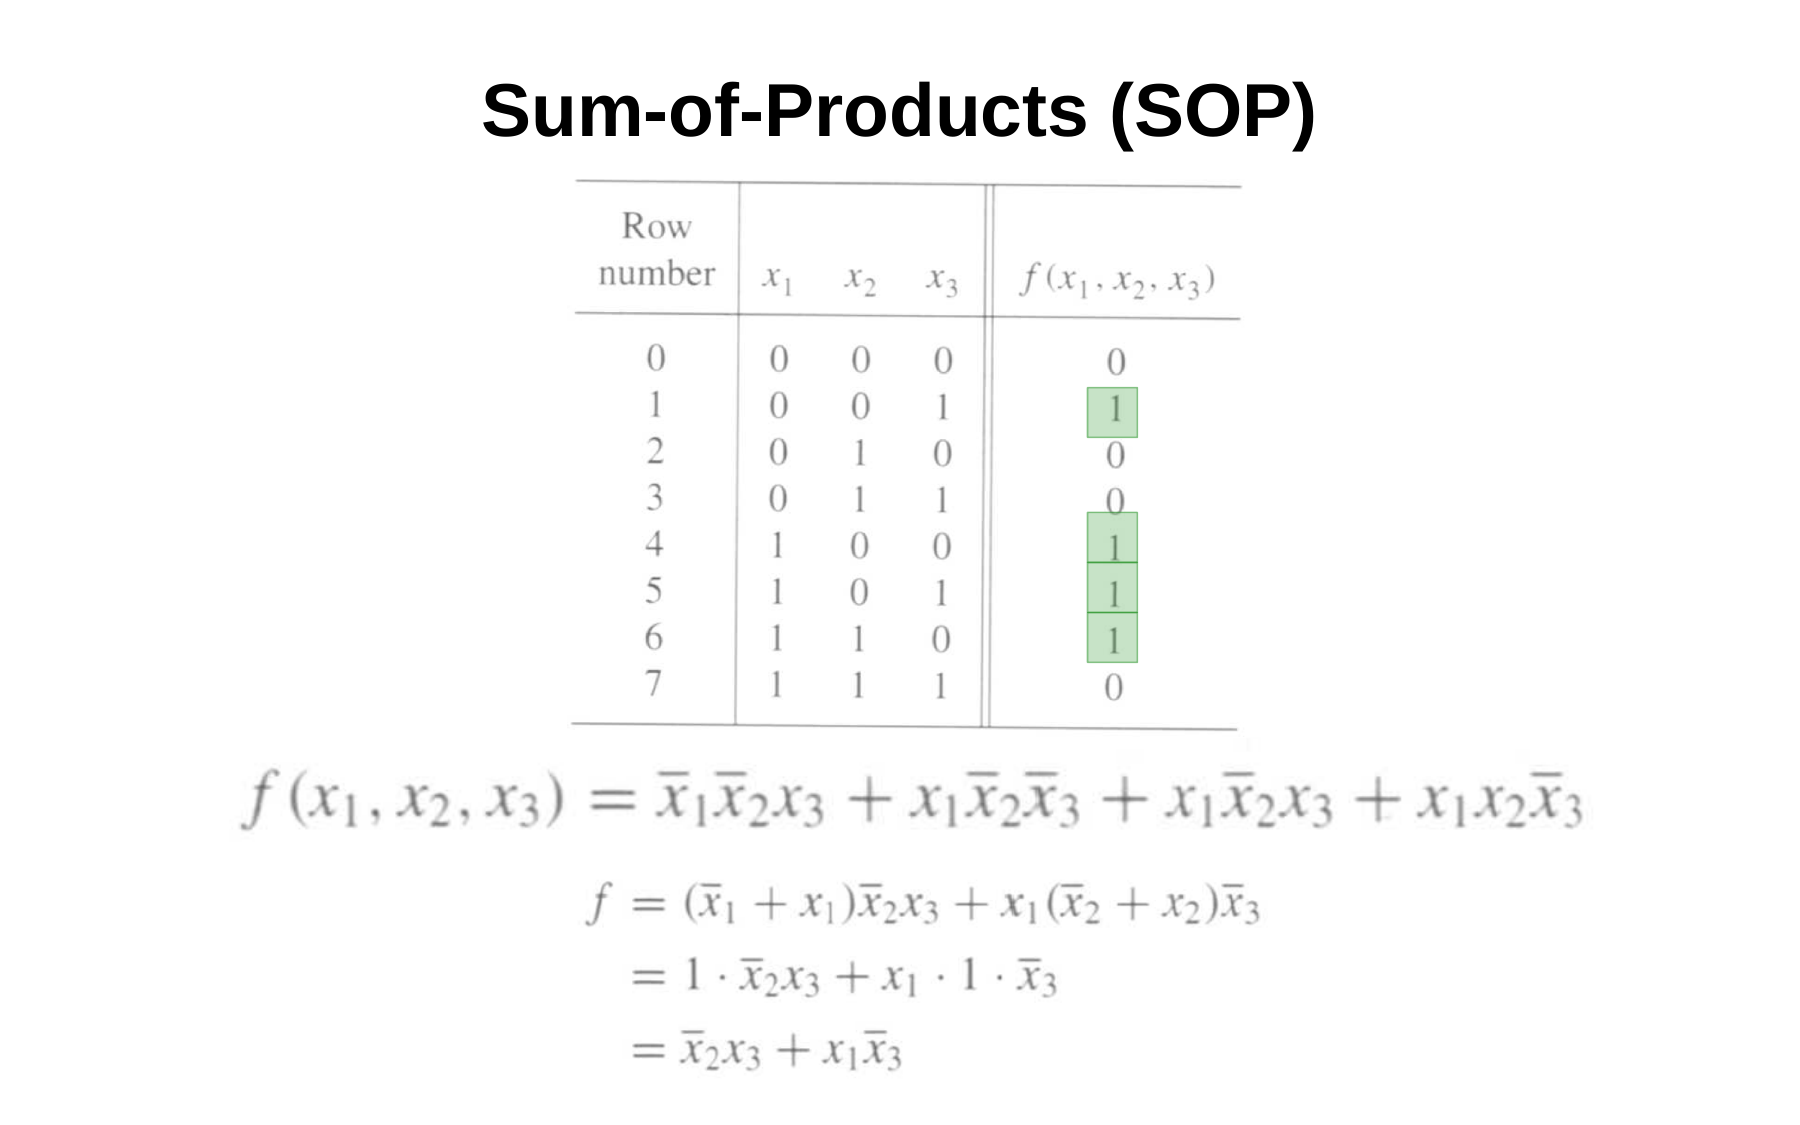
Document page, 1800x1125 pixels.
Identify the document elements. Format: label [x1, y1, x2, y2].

picture [562, 862, 1276, 1090]
picture [212, 162, 1613, 848]
title [0, 50, 1800, 163]
